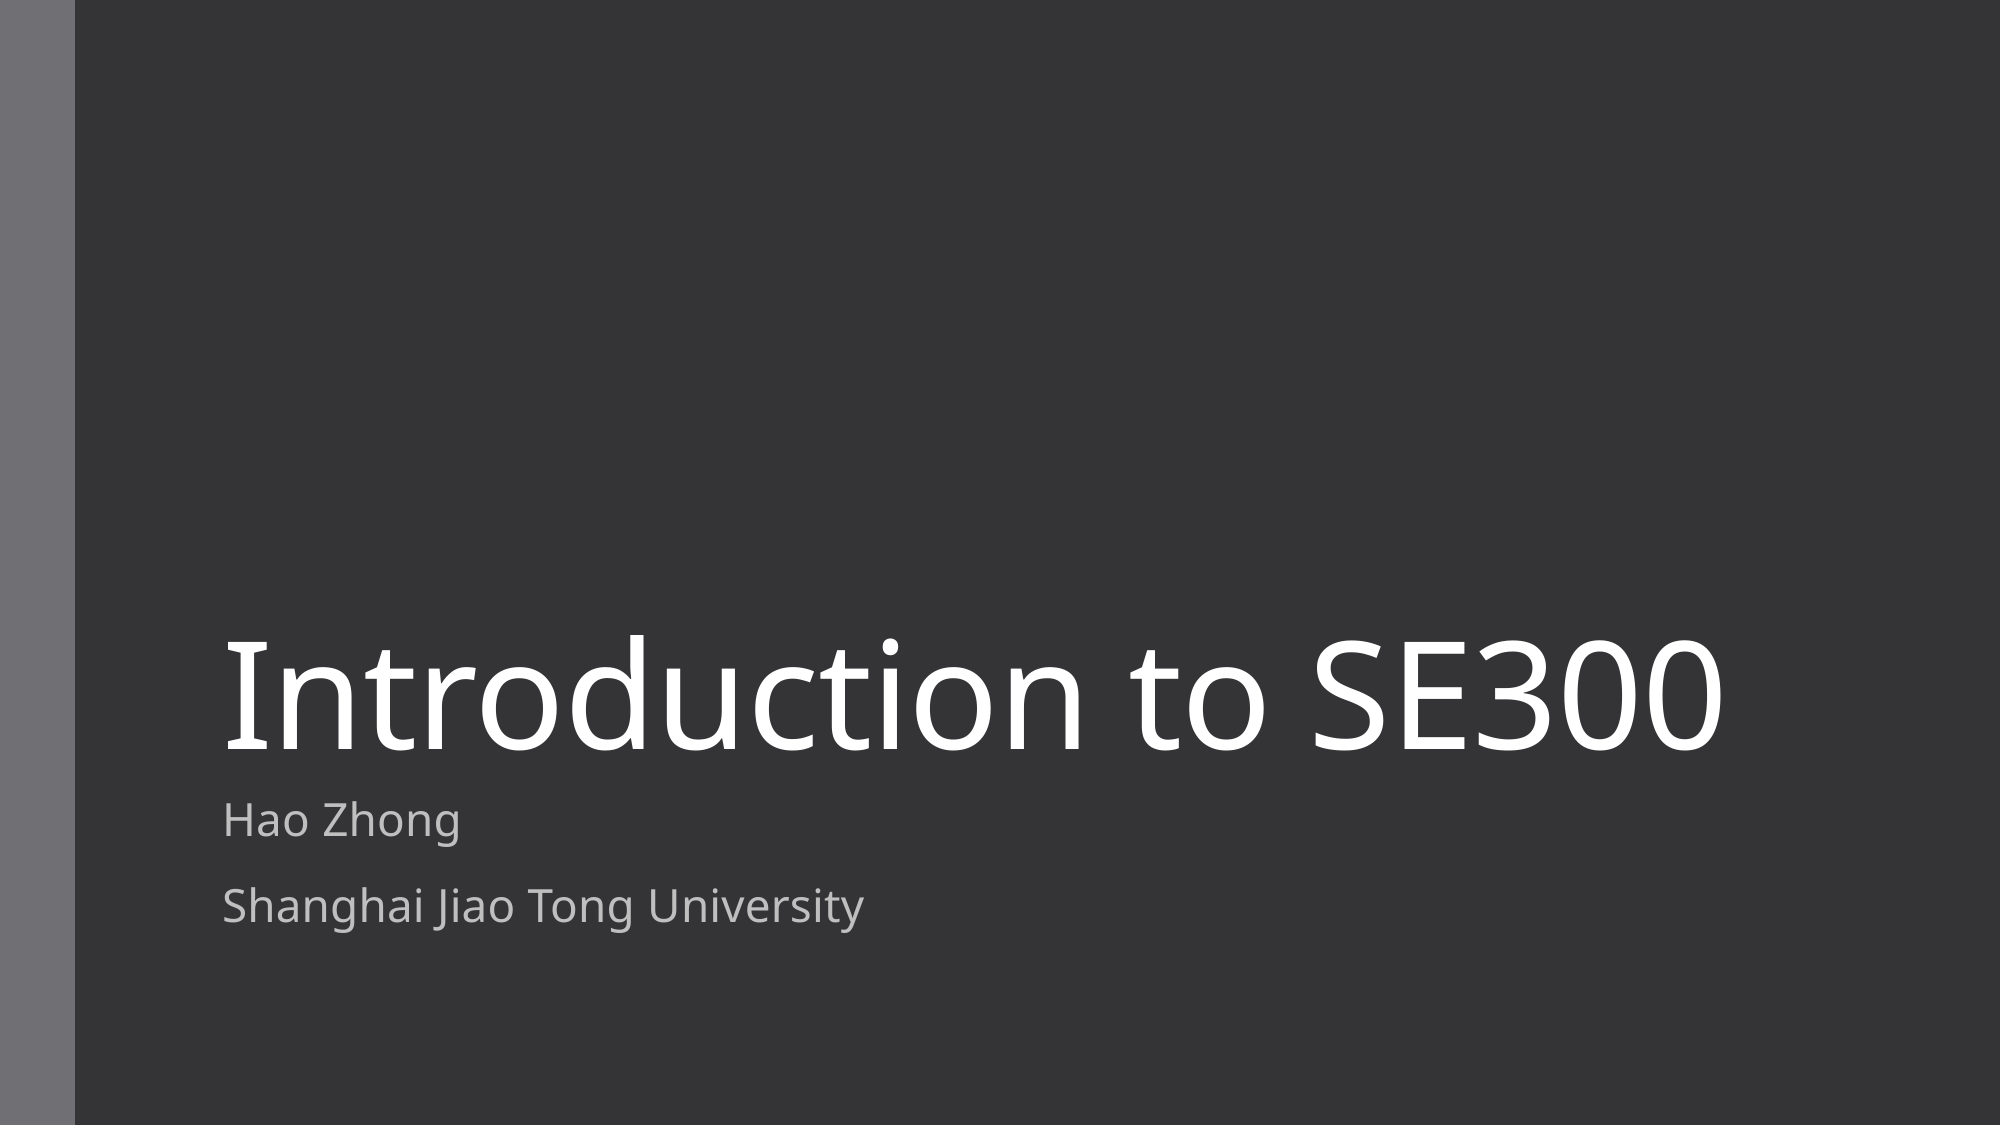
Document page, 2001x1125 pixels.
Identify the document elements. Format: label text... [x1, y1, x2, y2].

subtitle Hao Zhong Shanghai Jiao Tong University [206, 787, 1752, 1065]
title Introduction to SE300 [206, 124, 1752, 787]
